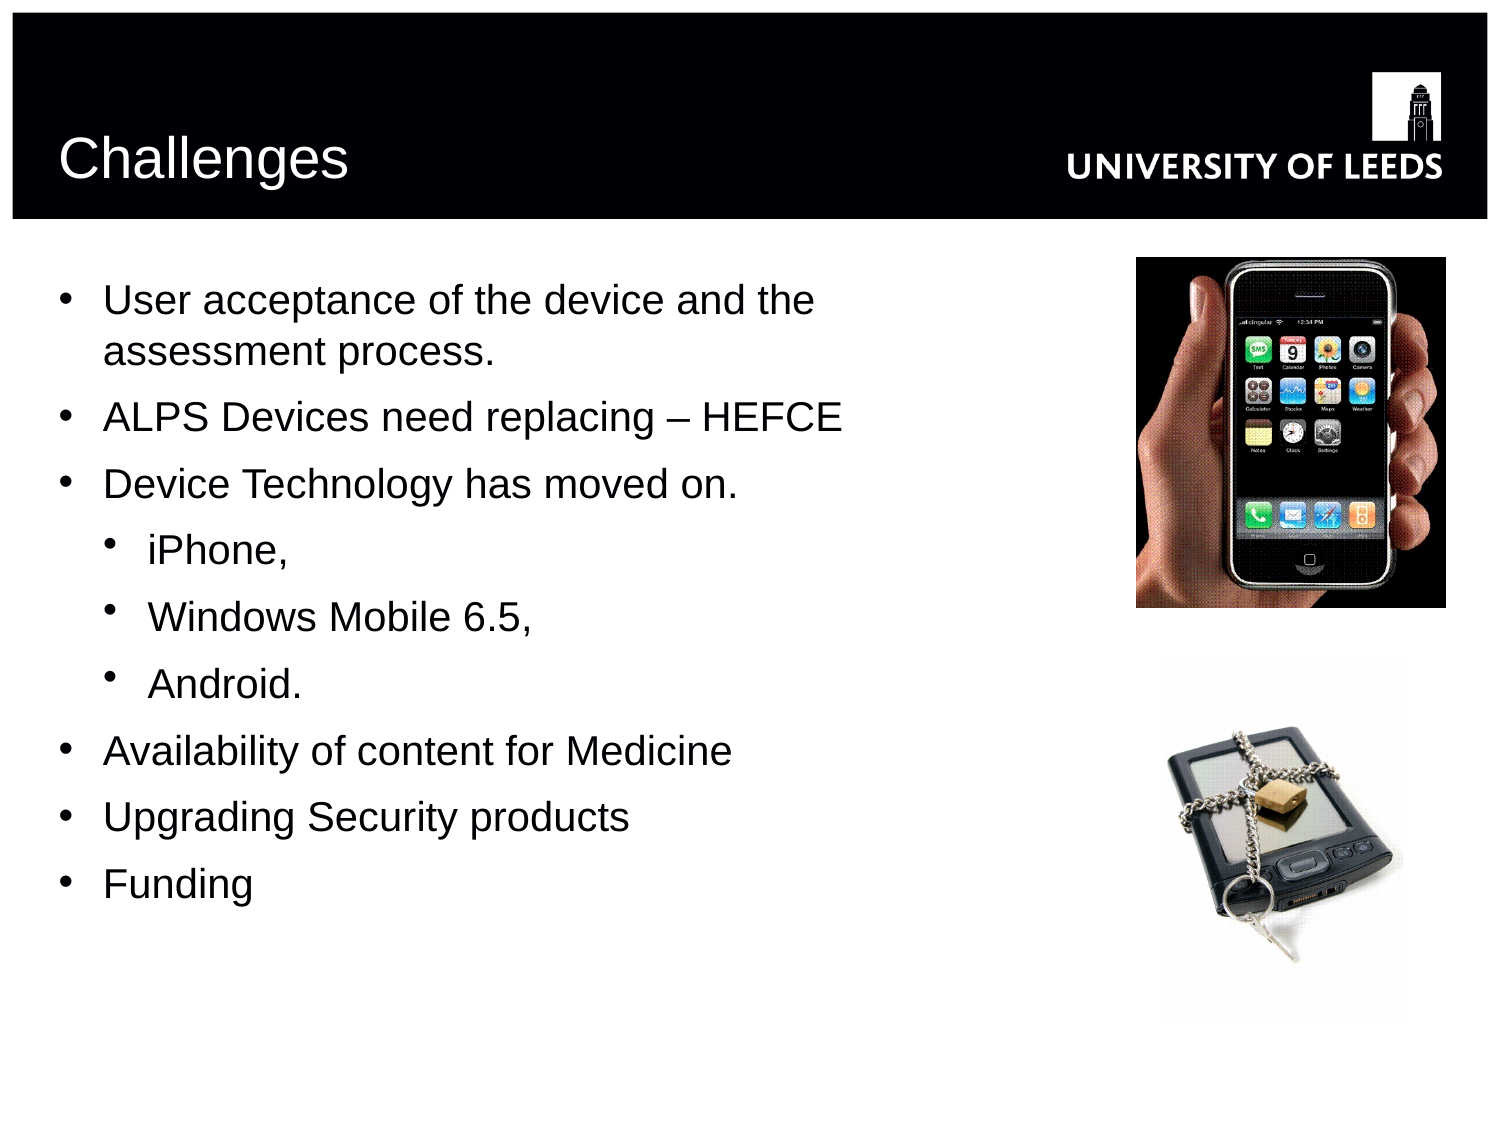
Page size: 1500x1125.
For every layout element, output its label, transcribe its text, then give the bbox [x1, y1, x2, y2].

list User acceptance of the device and the assessment process. ALPS Devices need replacing – HEFCE Device Technology has moved on. iPhone, Windows Mobile 6.5, Android. Availability of content for Medicine Upgrading Security products Funding [58, 272, 927, 1032]
picture [1136, 257, 1446, 609]
picture [1068, 72, 1442, 179]
title Challenges [58, 69, 859, 191]
picture [1159, 655, 1403, 1020]
